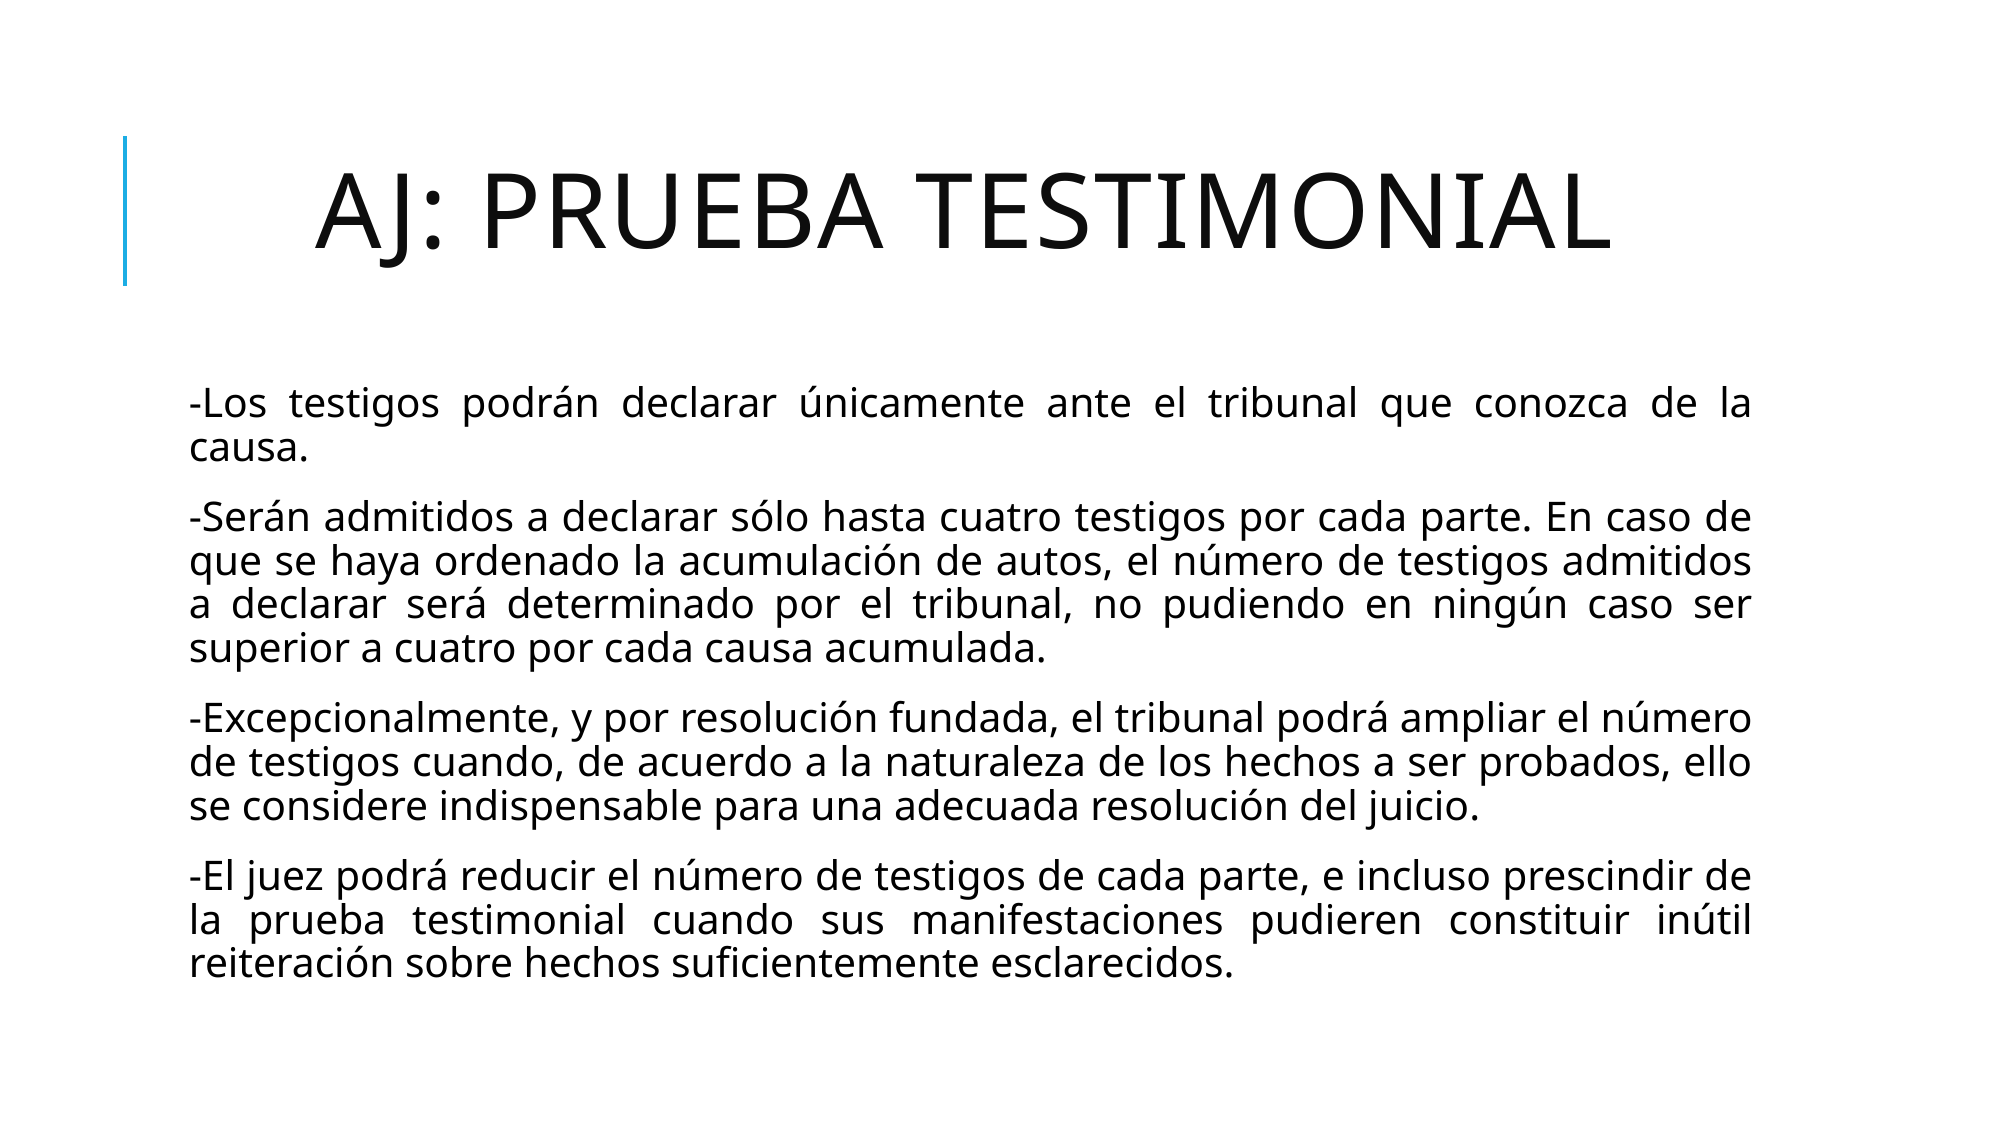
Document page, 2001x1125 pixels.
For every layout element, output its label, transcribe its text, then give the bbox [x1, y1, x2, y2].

title AJ: Prueba testimonial [168, 96, 1763, 342]
list -Los testigos podrán declarar únicamente ante el tribunal que conozca de la causa. -Serán admitidos a declarar sólo hasta cuatro testigos por cada parte. En caso de que se haya ordenado la acumulación de autos, el número de testigos admitidos a declarar será determinado por el tribunal, no pudiendo en ningún caso ser superior a cuatro por cada causa acumulada. -Excepcionalmente, y por resolución fundada, el tribunal podrá ampliar el número de testigos cuando, de acuerdo a la naturaleza de los hechos a ser probados, ello se considere indispensable para una adecuada resolución del juicio. -El juez podrá reducir el número de testigos de cada parte, e incluso prescindir de la prueba testimonial cuando sus manifestaciones pudieren constituir inútil reiteración sobre hechos suficientemente esclarecidos. [168, 375, 1763, 1035]
